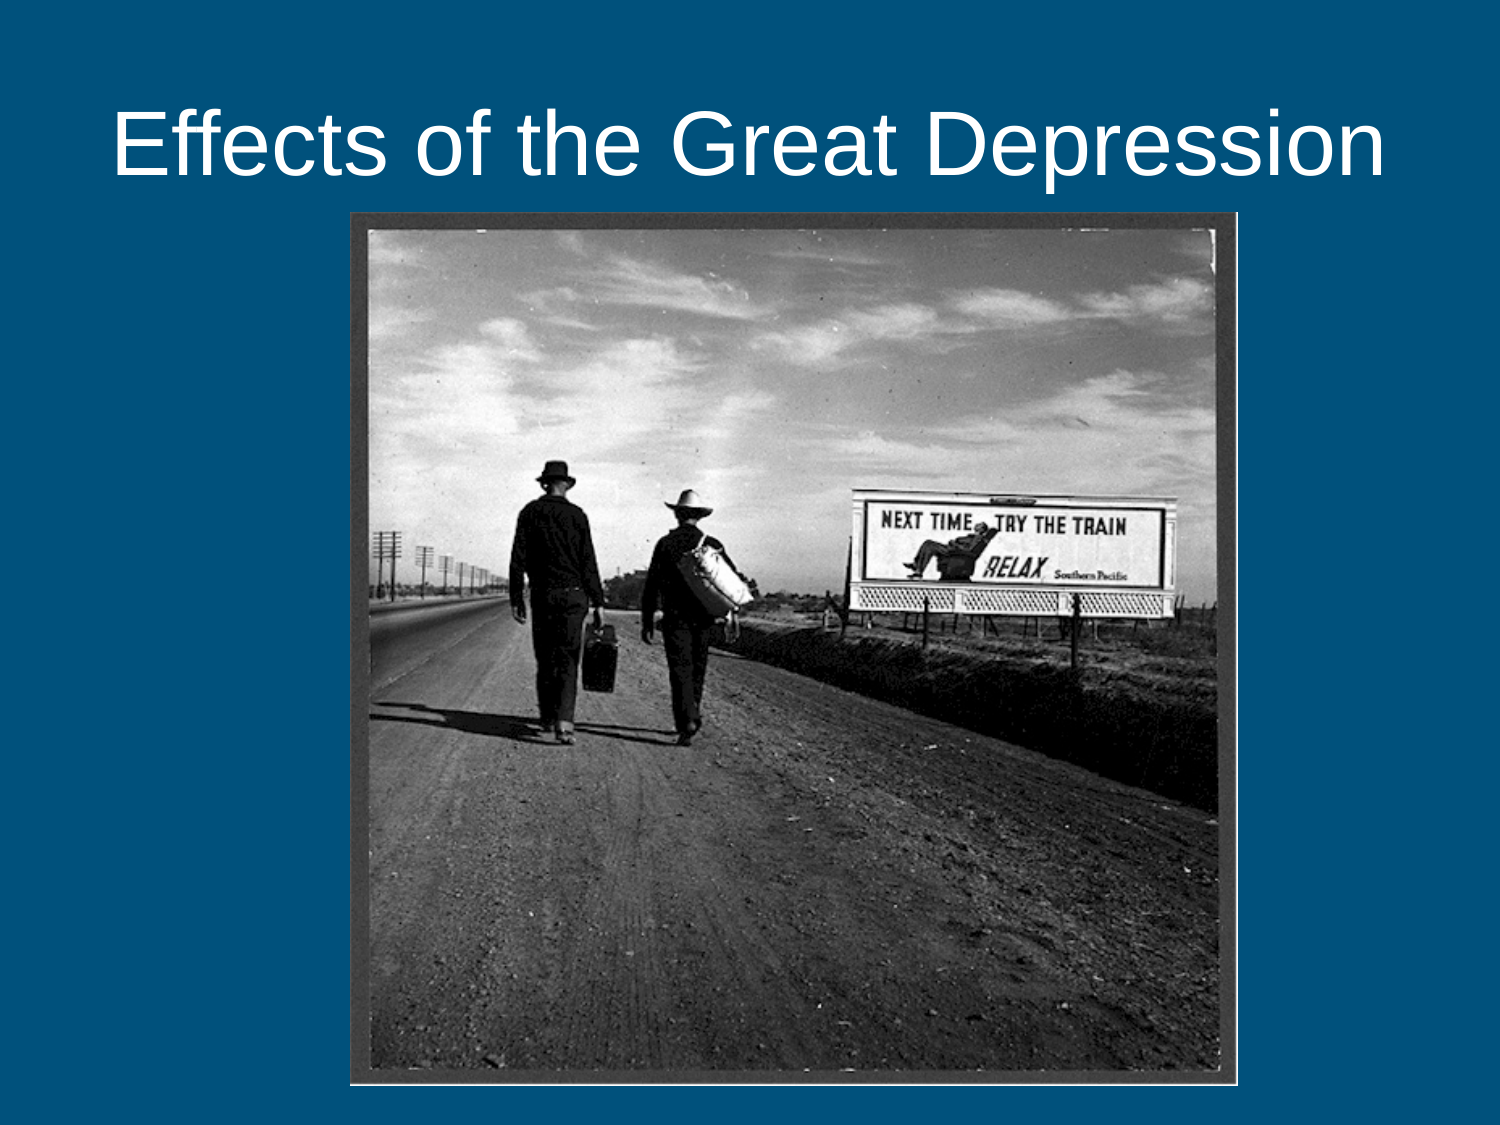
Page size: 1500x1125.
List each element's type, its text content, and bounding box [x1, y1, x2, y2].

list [349, 212, 1238, 1086]
title Effects of the Great Depression [75, 45, 1425, 233]
